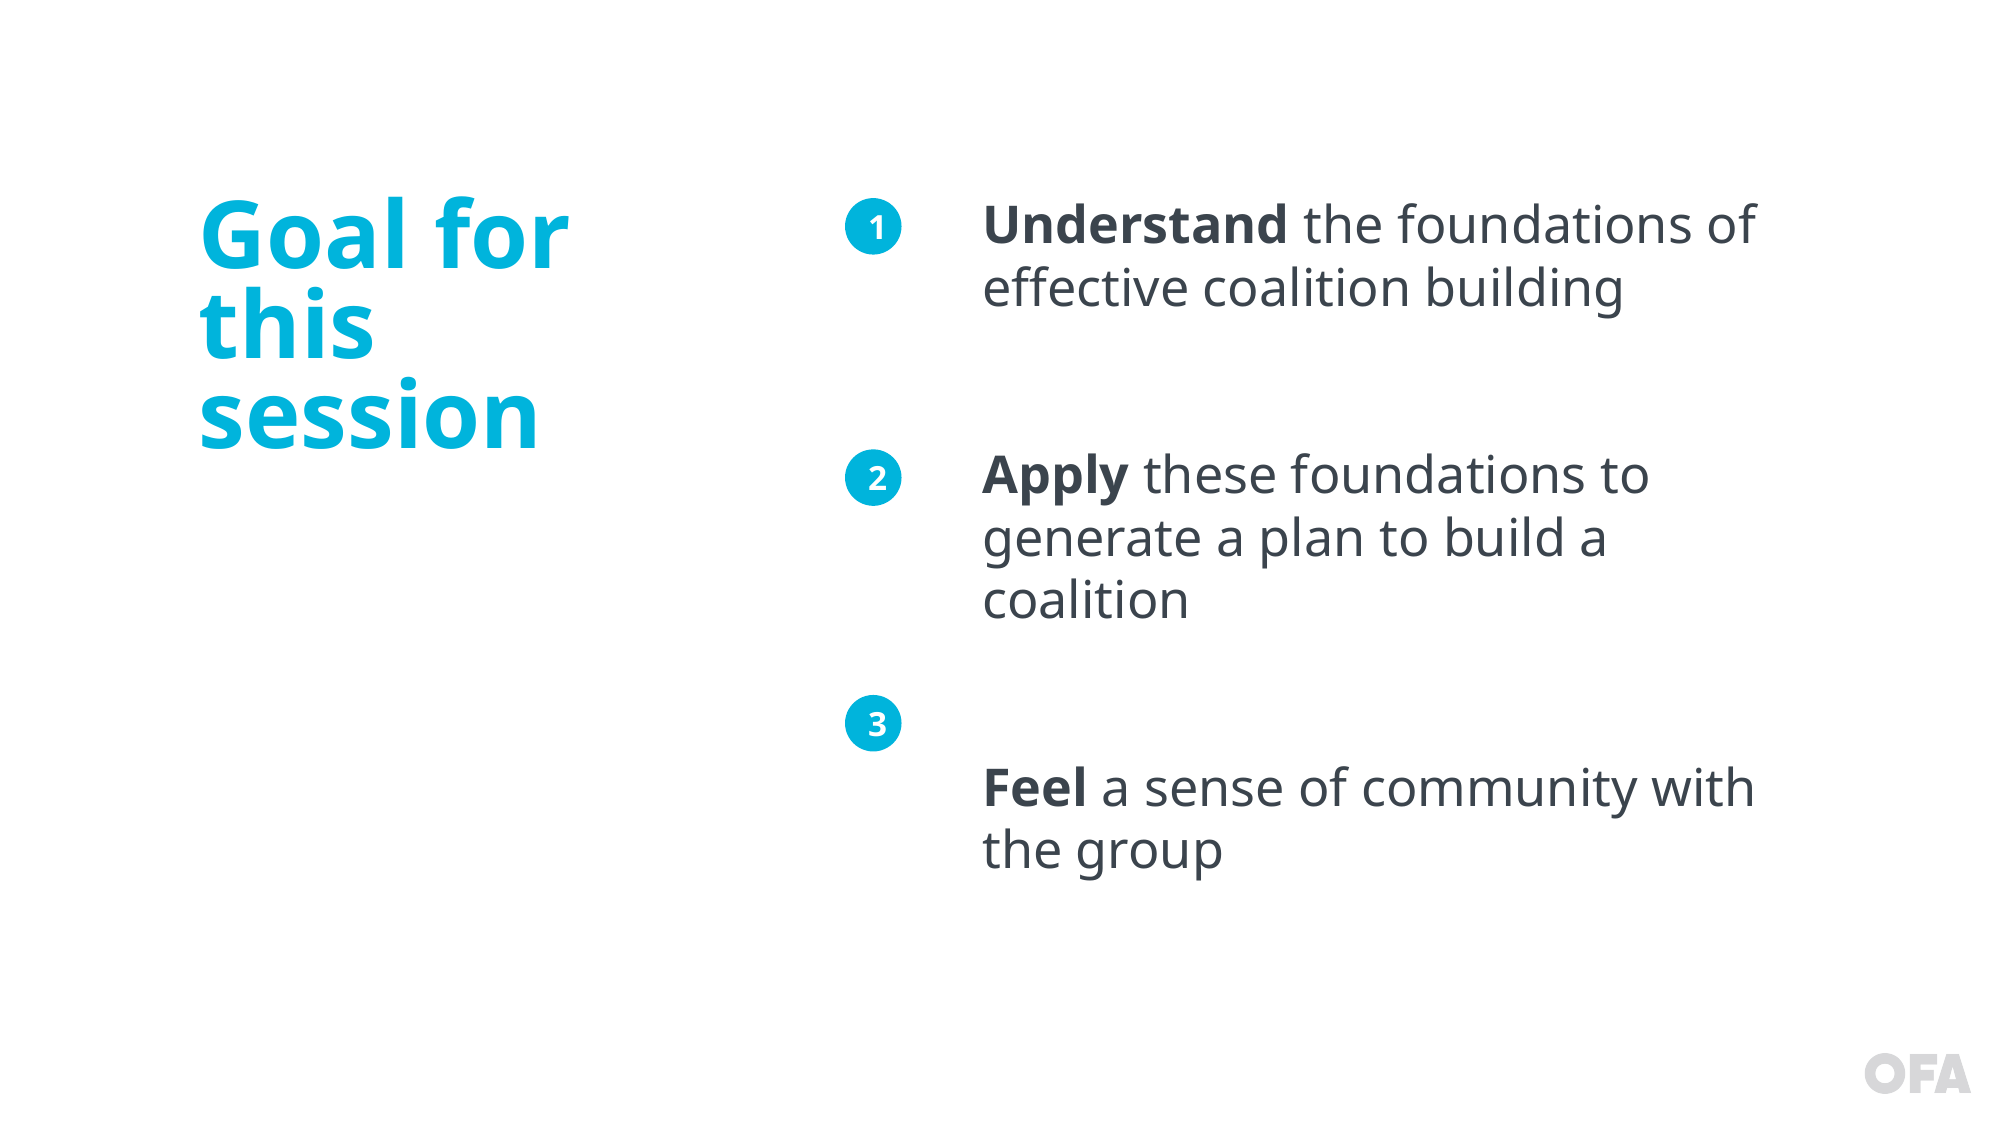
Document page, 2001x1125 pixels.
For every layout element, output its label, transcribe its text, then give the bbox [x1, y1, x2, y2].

picture [1863, 1052, 1972, 1095]
text_box Understand the foundations of effective coalition building Apply these foundations to generate a plan to build a coalition Feel a sense of community with the group [975, 125, 1823, 1008]
text_box Goal for this session [184, 188, 729, 474]
text_box 1 [842, 195, 904, 257]
text_box 3 [842, 692, 904, 754]
text_box 2 [842, 447, 904, 508]
